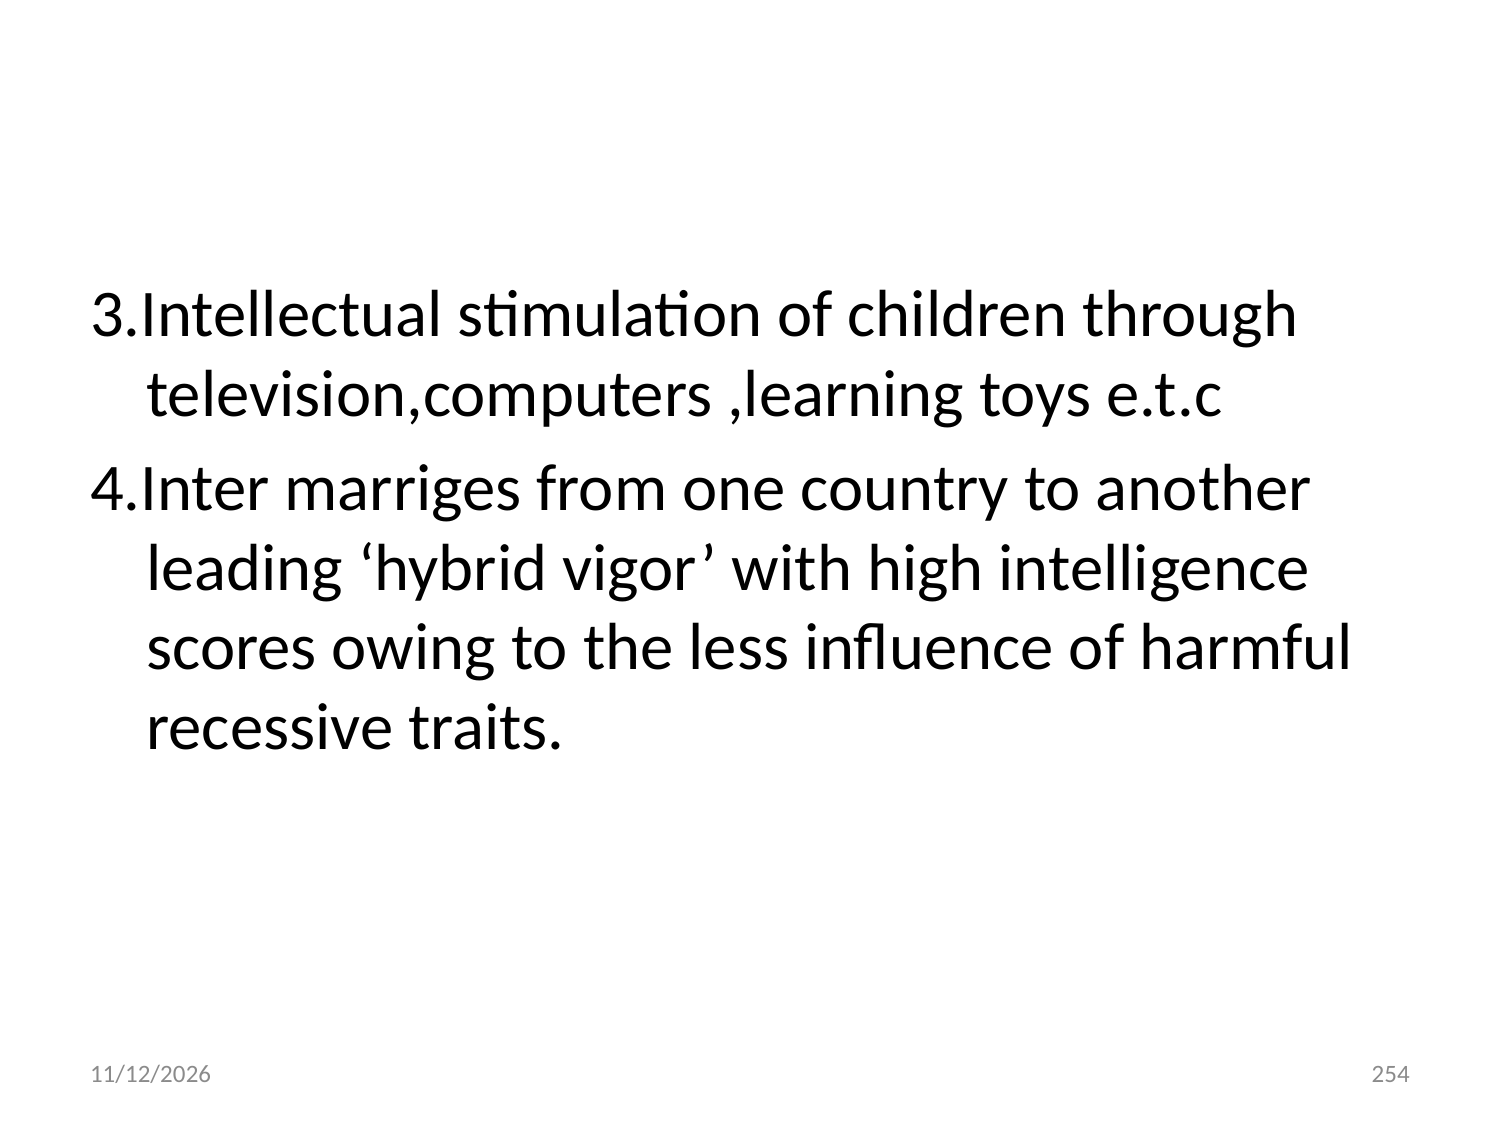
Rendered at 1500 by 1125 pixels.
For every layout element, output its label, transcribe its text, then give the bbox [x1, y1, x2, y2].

list 3.Intellectual stimulation of children through television,computers ,learning toys e.t.c 4.Inter marriges from one country to another leading ‘hybrid vigor’ with high intelligence scores owing to the less influence of harmful recessive traits. [75, 262, 1425, 1005]
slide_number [75, 1042, 425, 1103]
slide_number 254 [1074, 1042, 1425, 1103]
